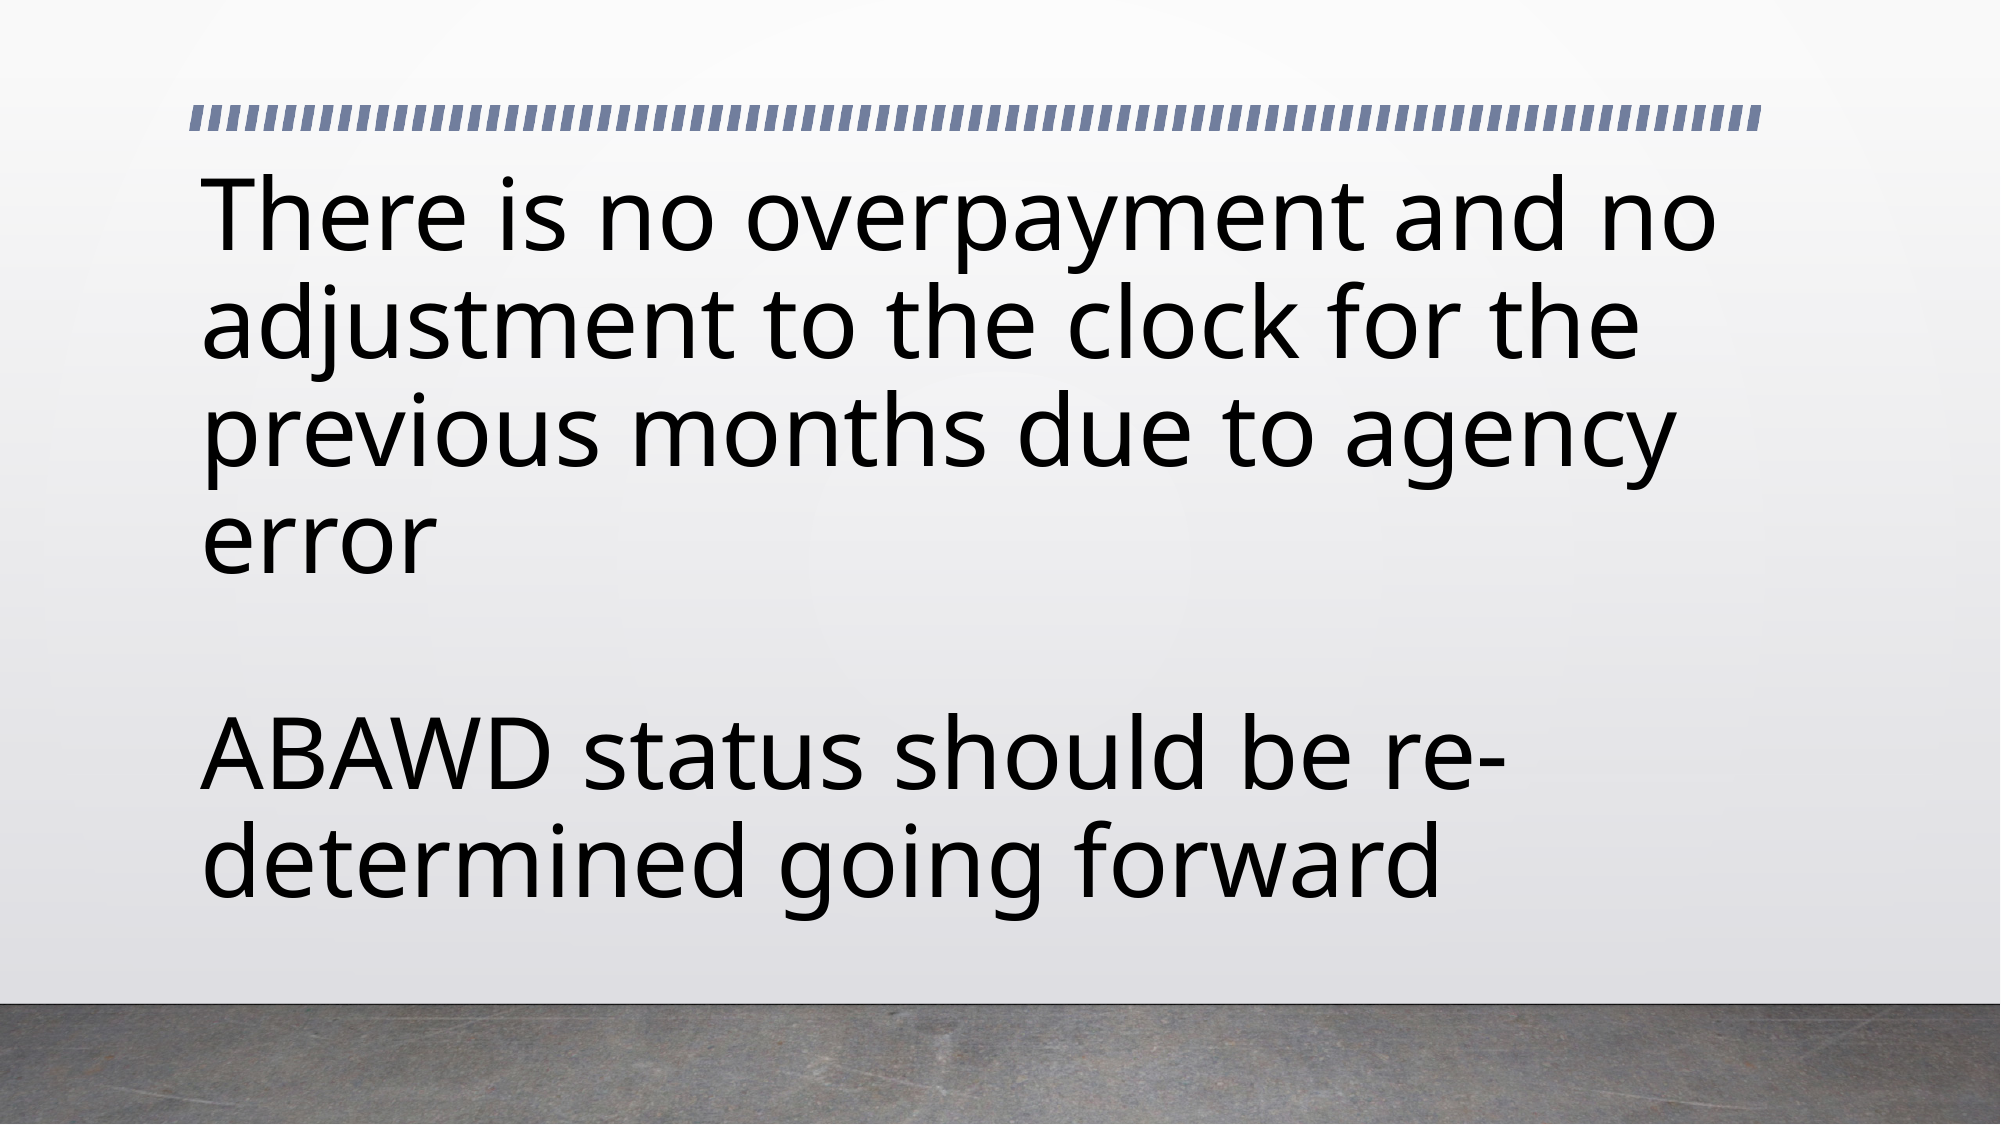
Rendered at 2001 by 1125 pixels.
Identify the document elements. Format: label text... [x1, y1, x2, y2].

picture [0, 1004, 2000, 1124]
title There is no overpayment and no adjustment to the clock for the previous months due to agency error ABAWD status should be re-determined going forward [185, 156, 1761, 978]
